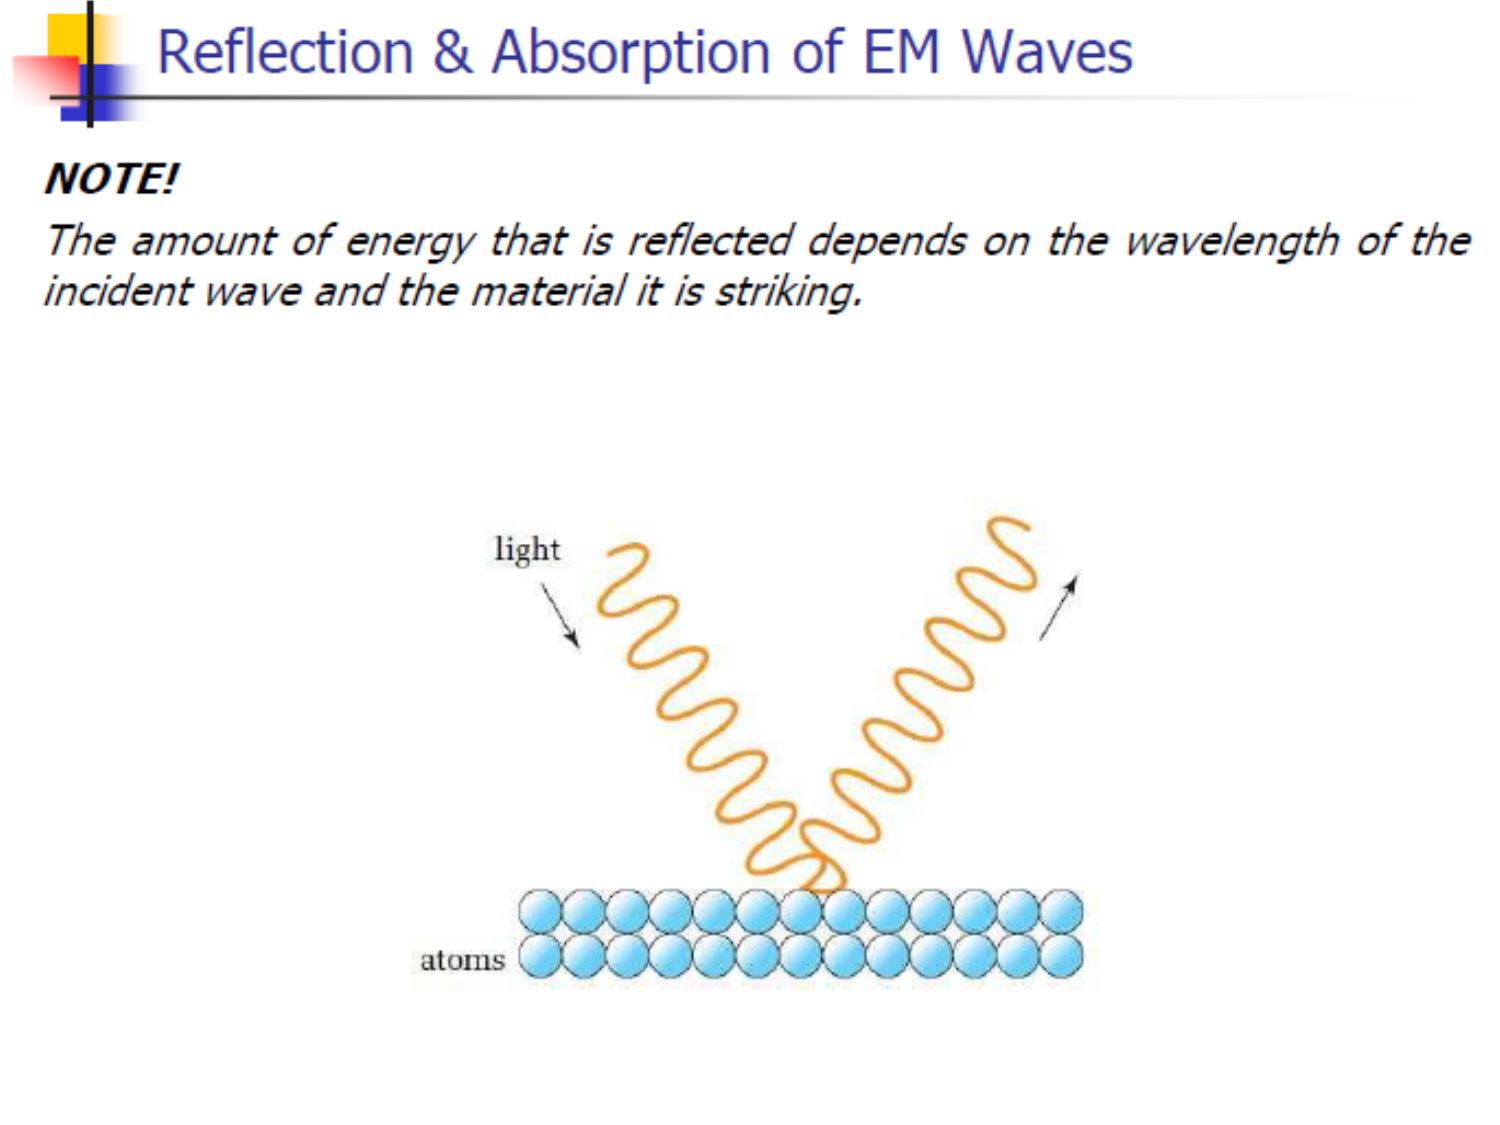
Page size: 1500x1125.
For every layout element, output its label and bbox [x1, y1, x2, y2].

picture [0, 0, 1500, 1008]
